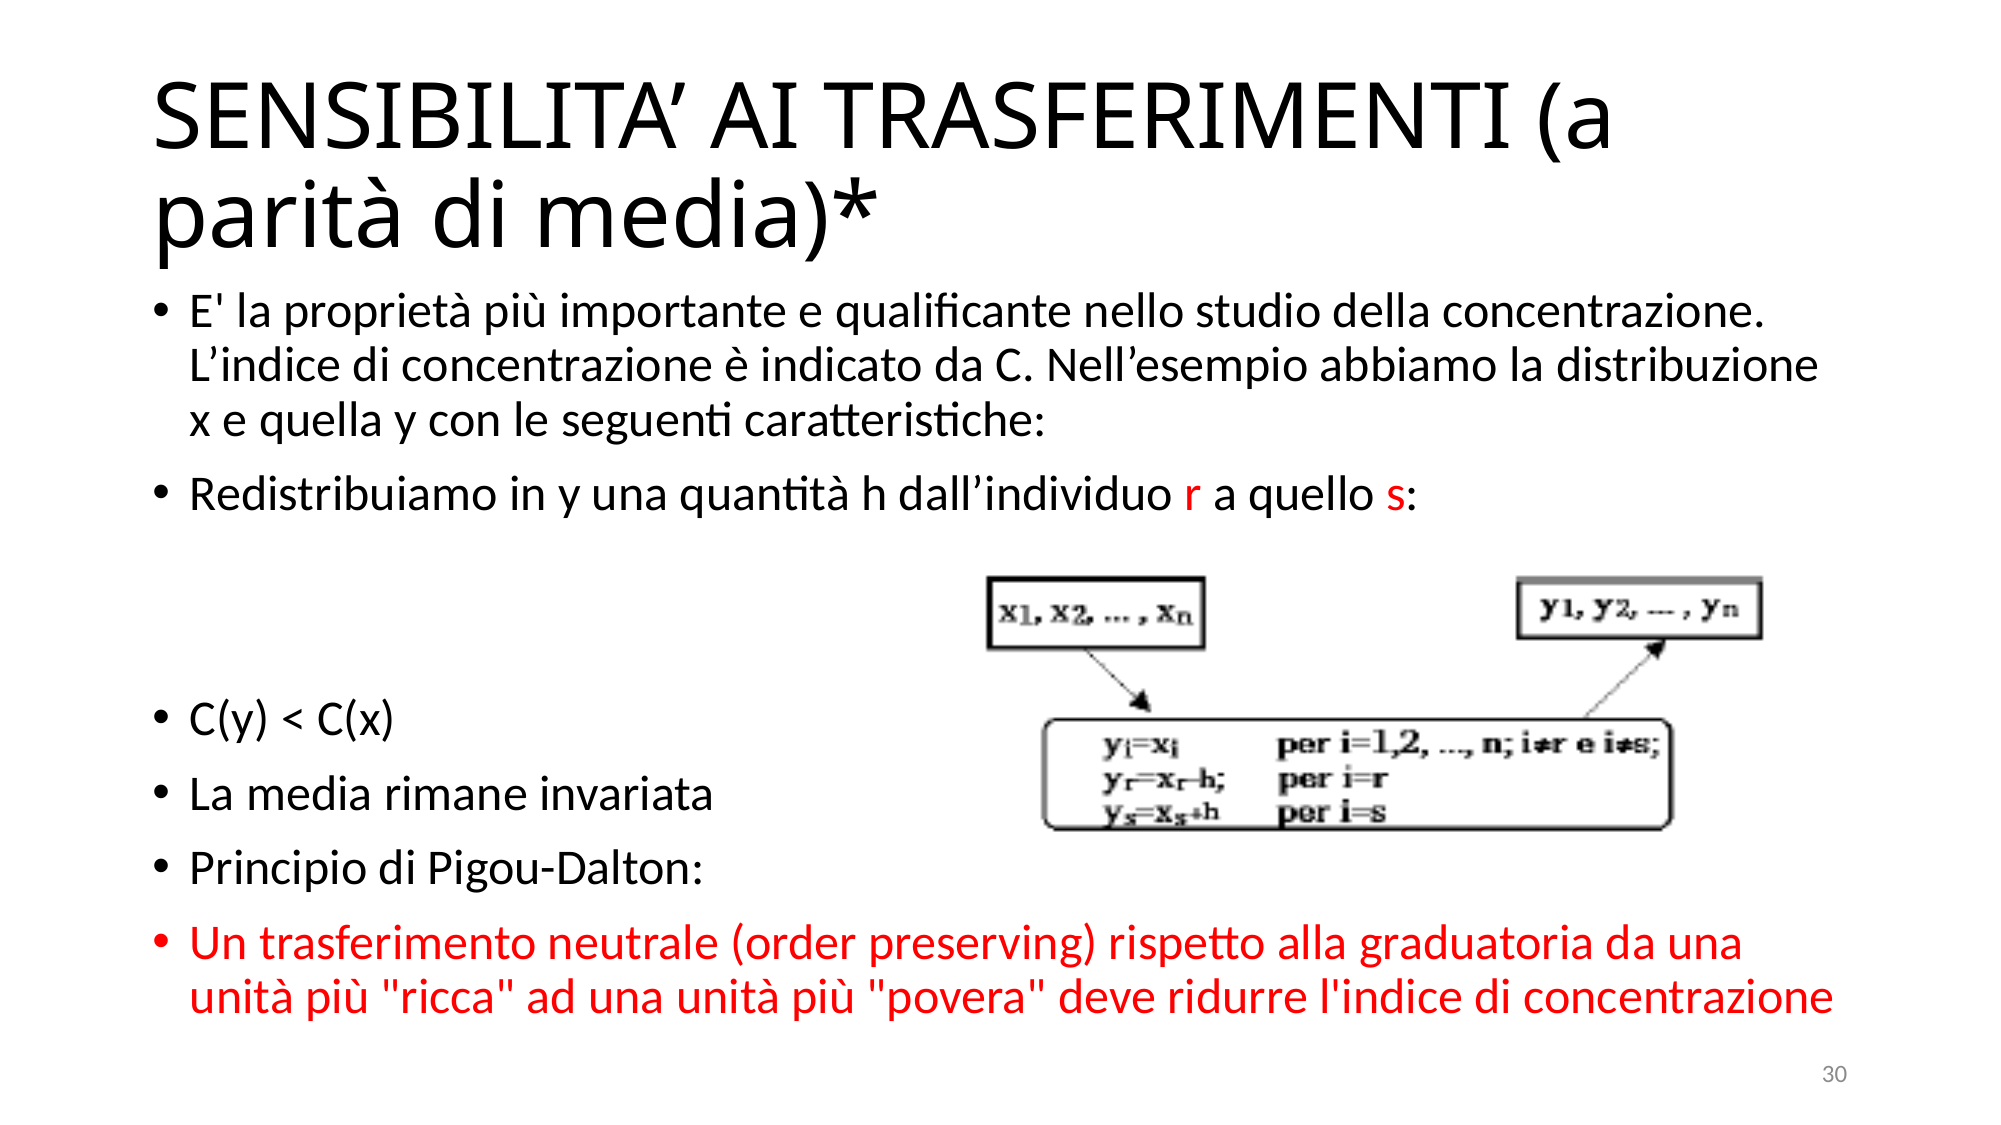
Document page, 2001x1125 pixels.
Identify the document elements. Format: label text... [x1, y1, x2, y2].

title SENSIBILITA’ AI TRASFERIMENTI (a parità di media)* [137, 59, 1863, 277]
picture [951, 551, 1779, 858]
list E' la proprietà più importante e qualificante nello studio della concentrazione. L’indice di concentrazione è indicato da C. Nell’esempio abbiamo la distribuzione x e quella y con le seguenti caratteristiche: Redistribuiamo in y una quantità h dall’individuo r a quello s: C(y) < C(x) La media rimane invariata Principio di Pigou-Dalton: Un trasferimento neutrale (order preserving) rispetto alla graduatoria da una unità più "ricca" ad una unità più "povera" deve ridurre l'indice di concentrazione [137, 277, 1863, 1014]
slide_number 30 [1412, 1042, 1863, 1103]
